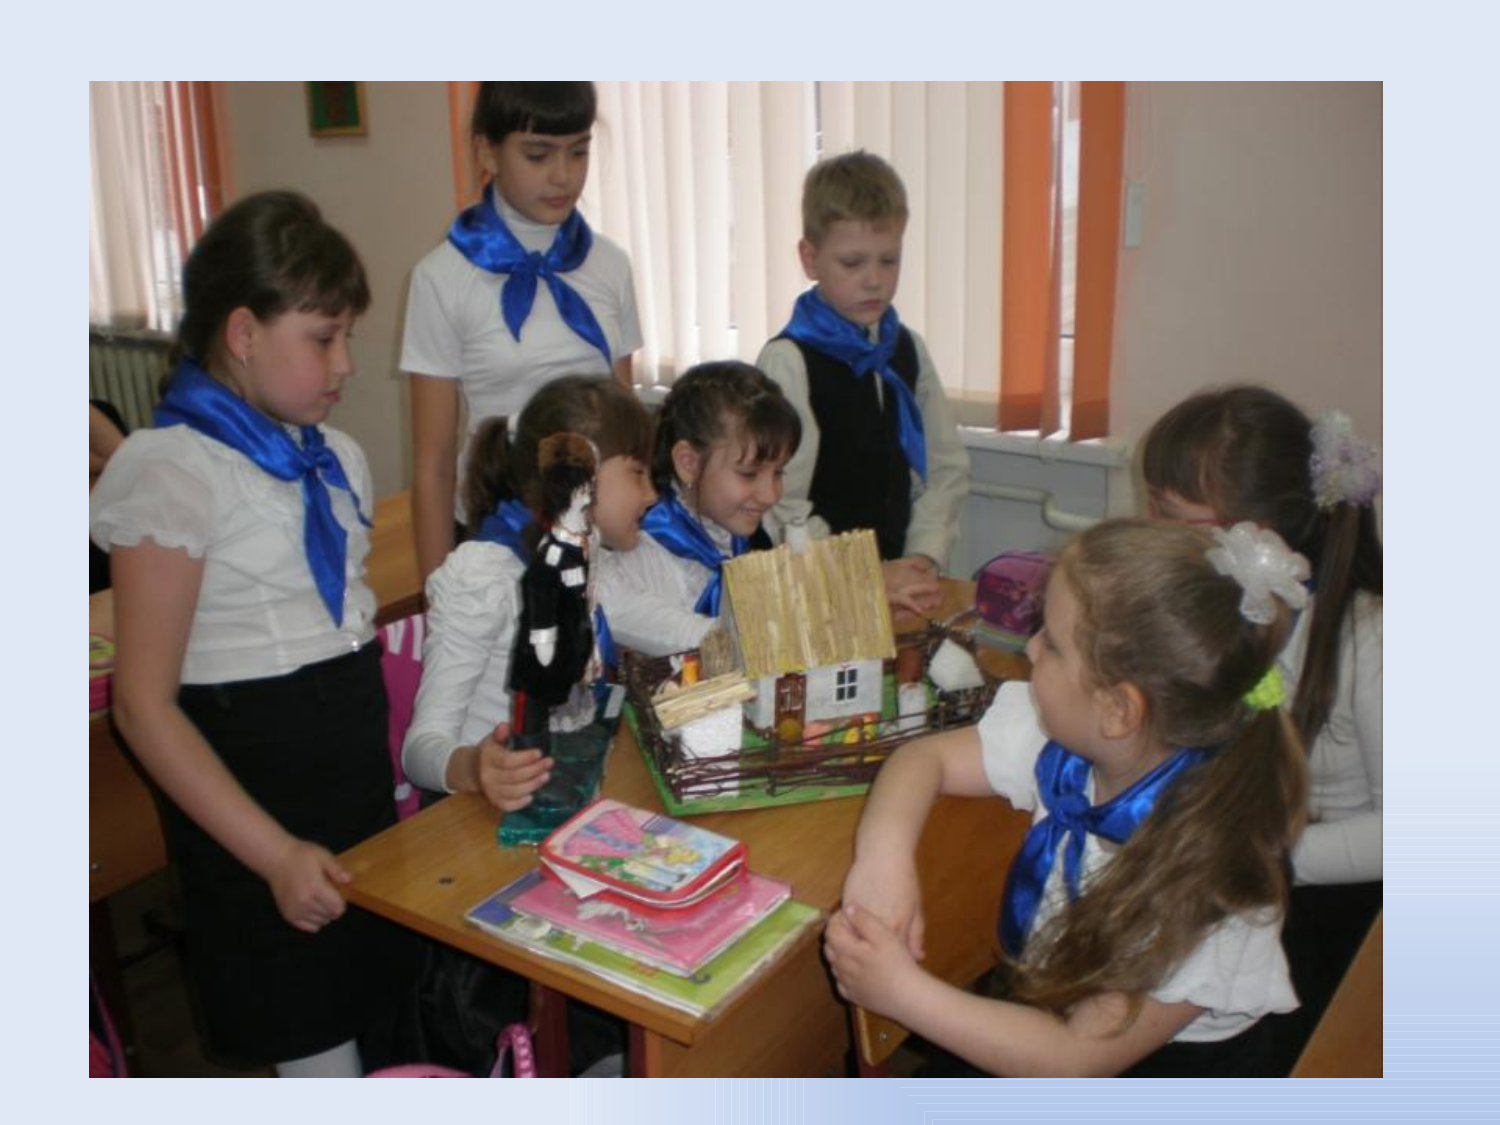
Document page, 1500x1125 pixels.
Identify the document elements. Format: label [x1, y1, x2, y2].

picture [89, 81, 1383, 1079]
